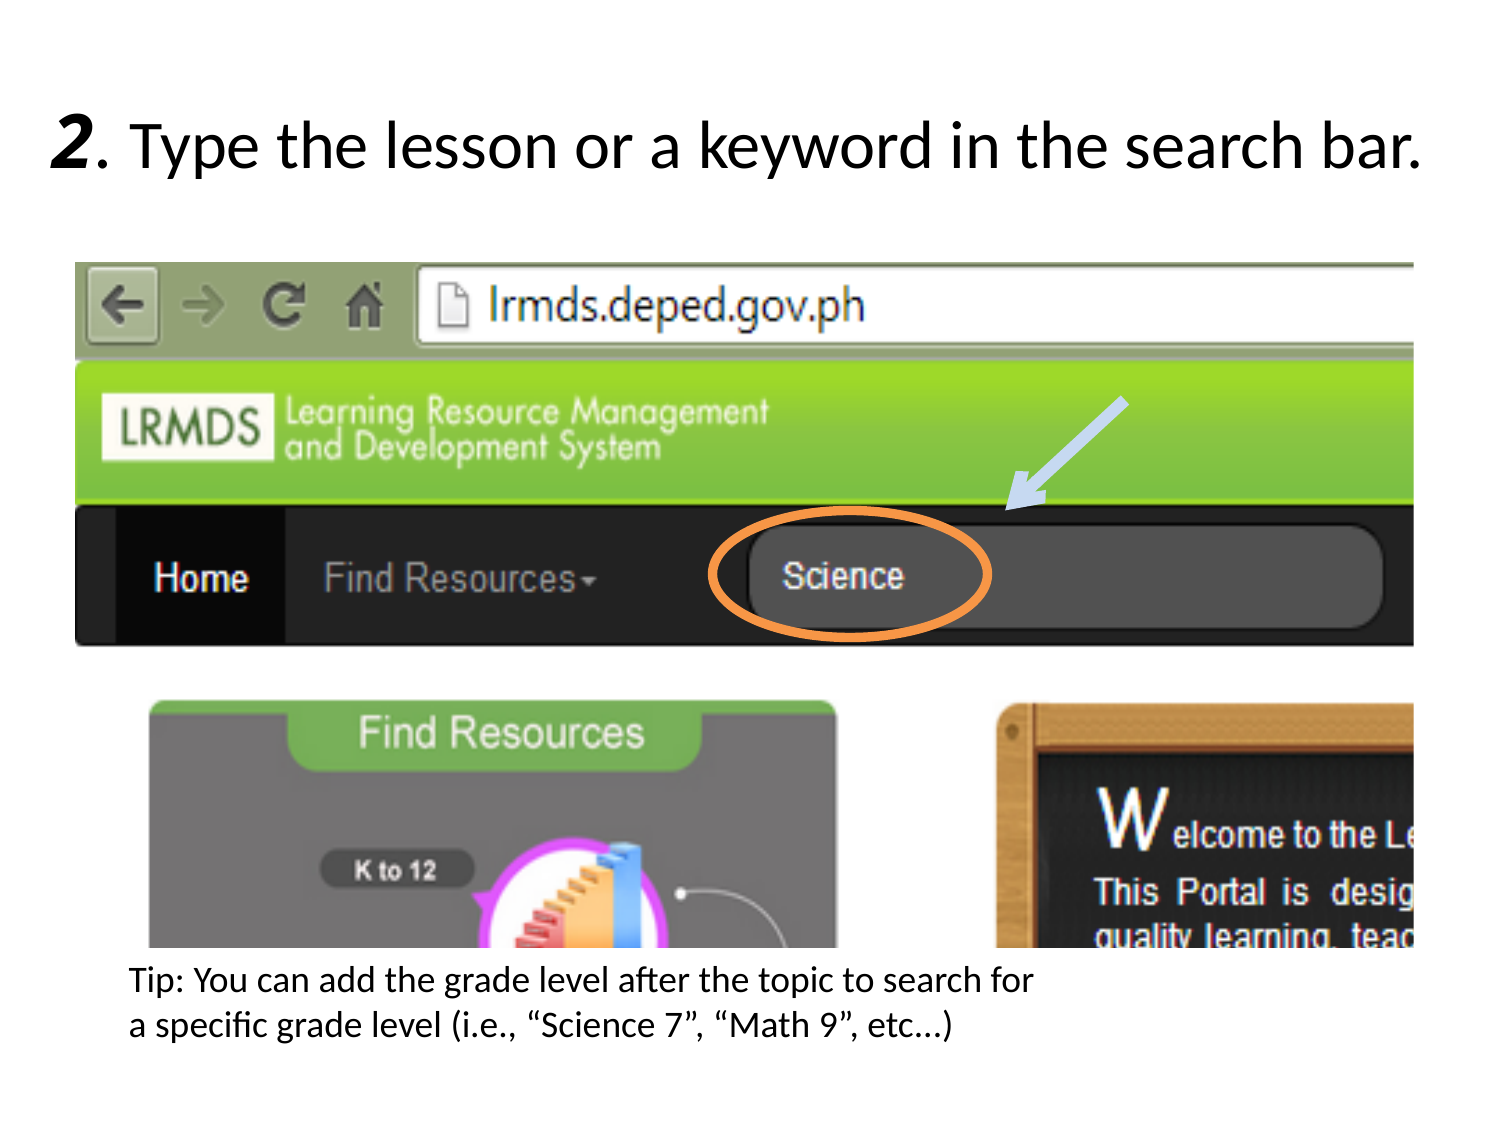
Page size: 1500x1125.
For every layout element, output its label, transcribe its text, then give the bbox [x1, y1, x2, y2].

text_box Tip: You can add the grade level after the topic to search for a specific grade level (i.e., “Science 7”, “Math 9”, etc...) [113, 956, 1414, 1052]
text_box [1004, 399, 1126, 511]
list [74, 262, 1414, 948]
title 2. Type the lesson or a keyword in the search bar. [37, 45, 1450, 233]
